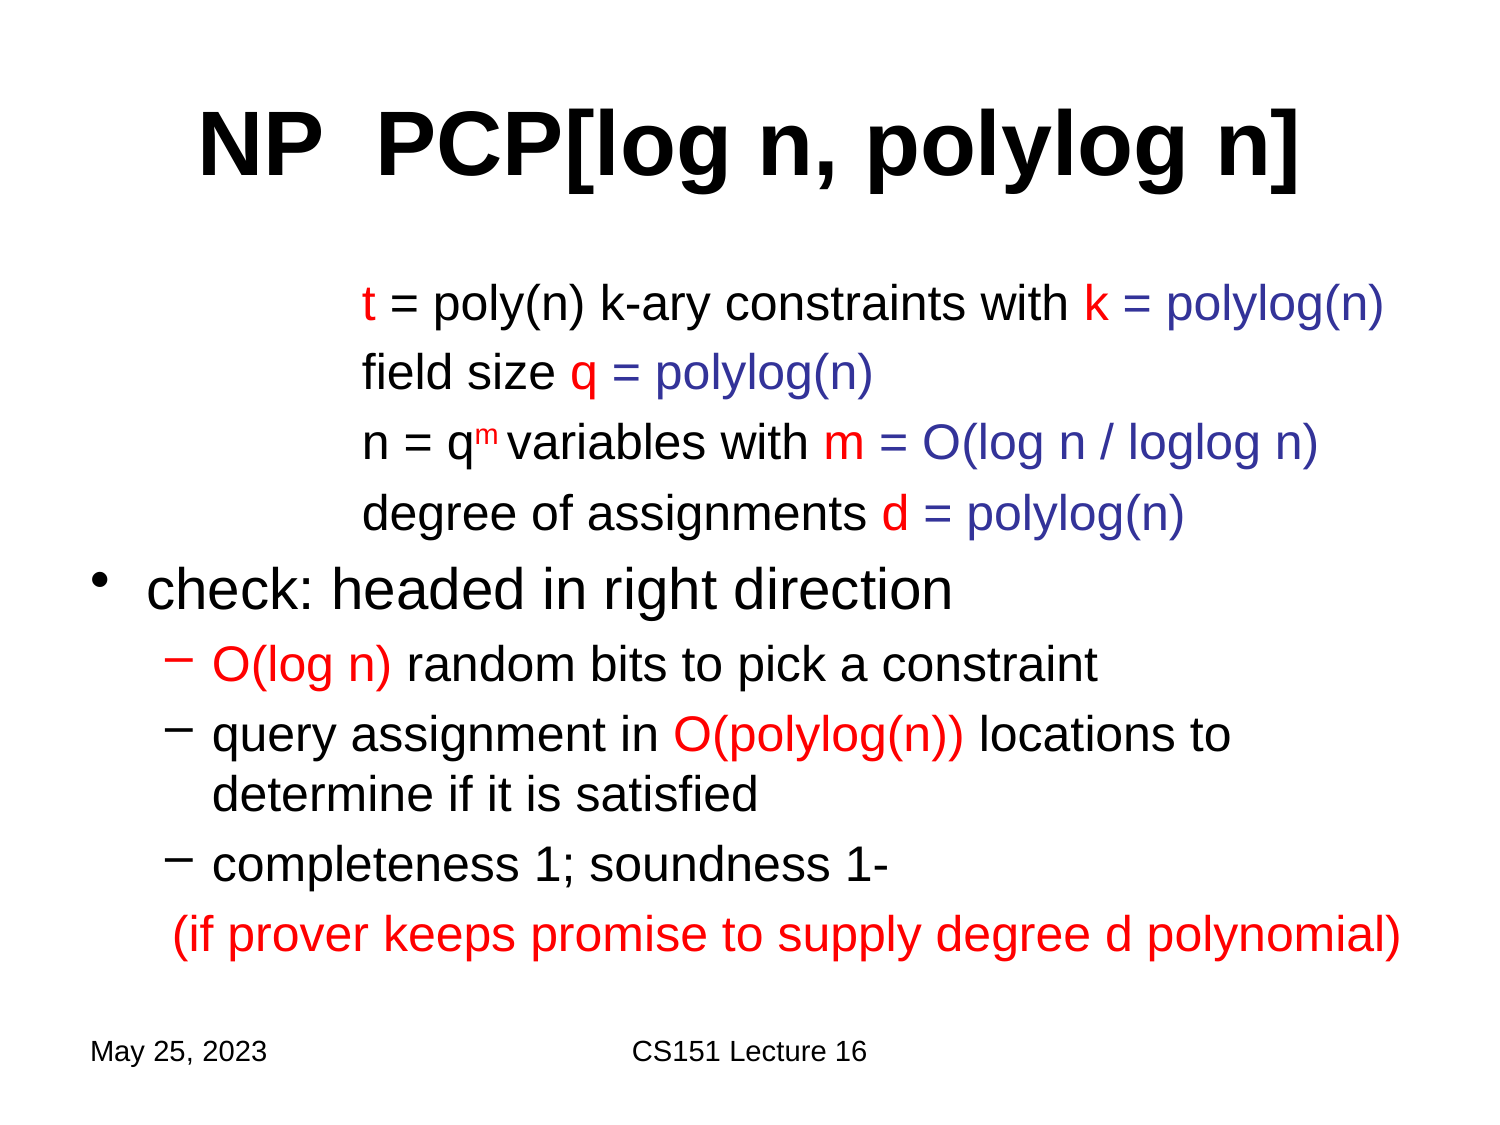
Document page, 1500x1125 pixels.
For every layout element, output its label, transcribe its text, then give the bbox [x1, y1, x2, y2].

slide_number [74, 1024, 426, 1103]
footer CS151 Lecture 16 [512, 1024, 988, 1103]
